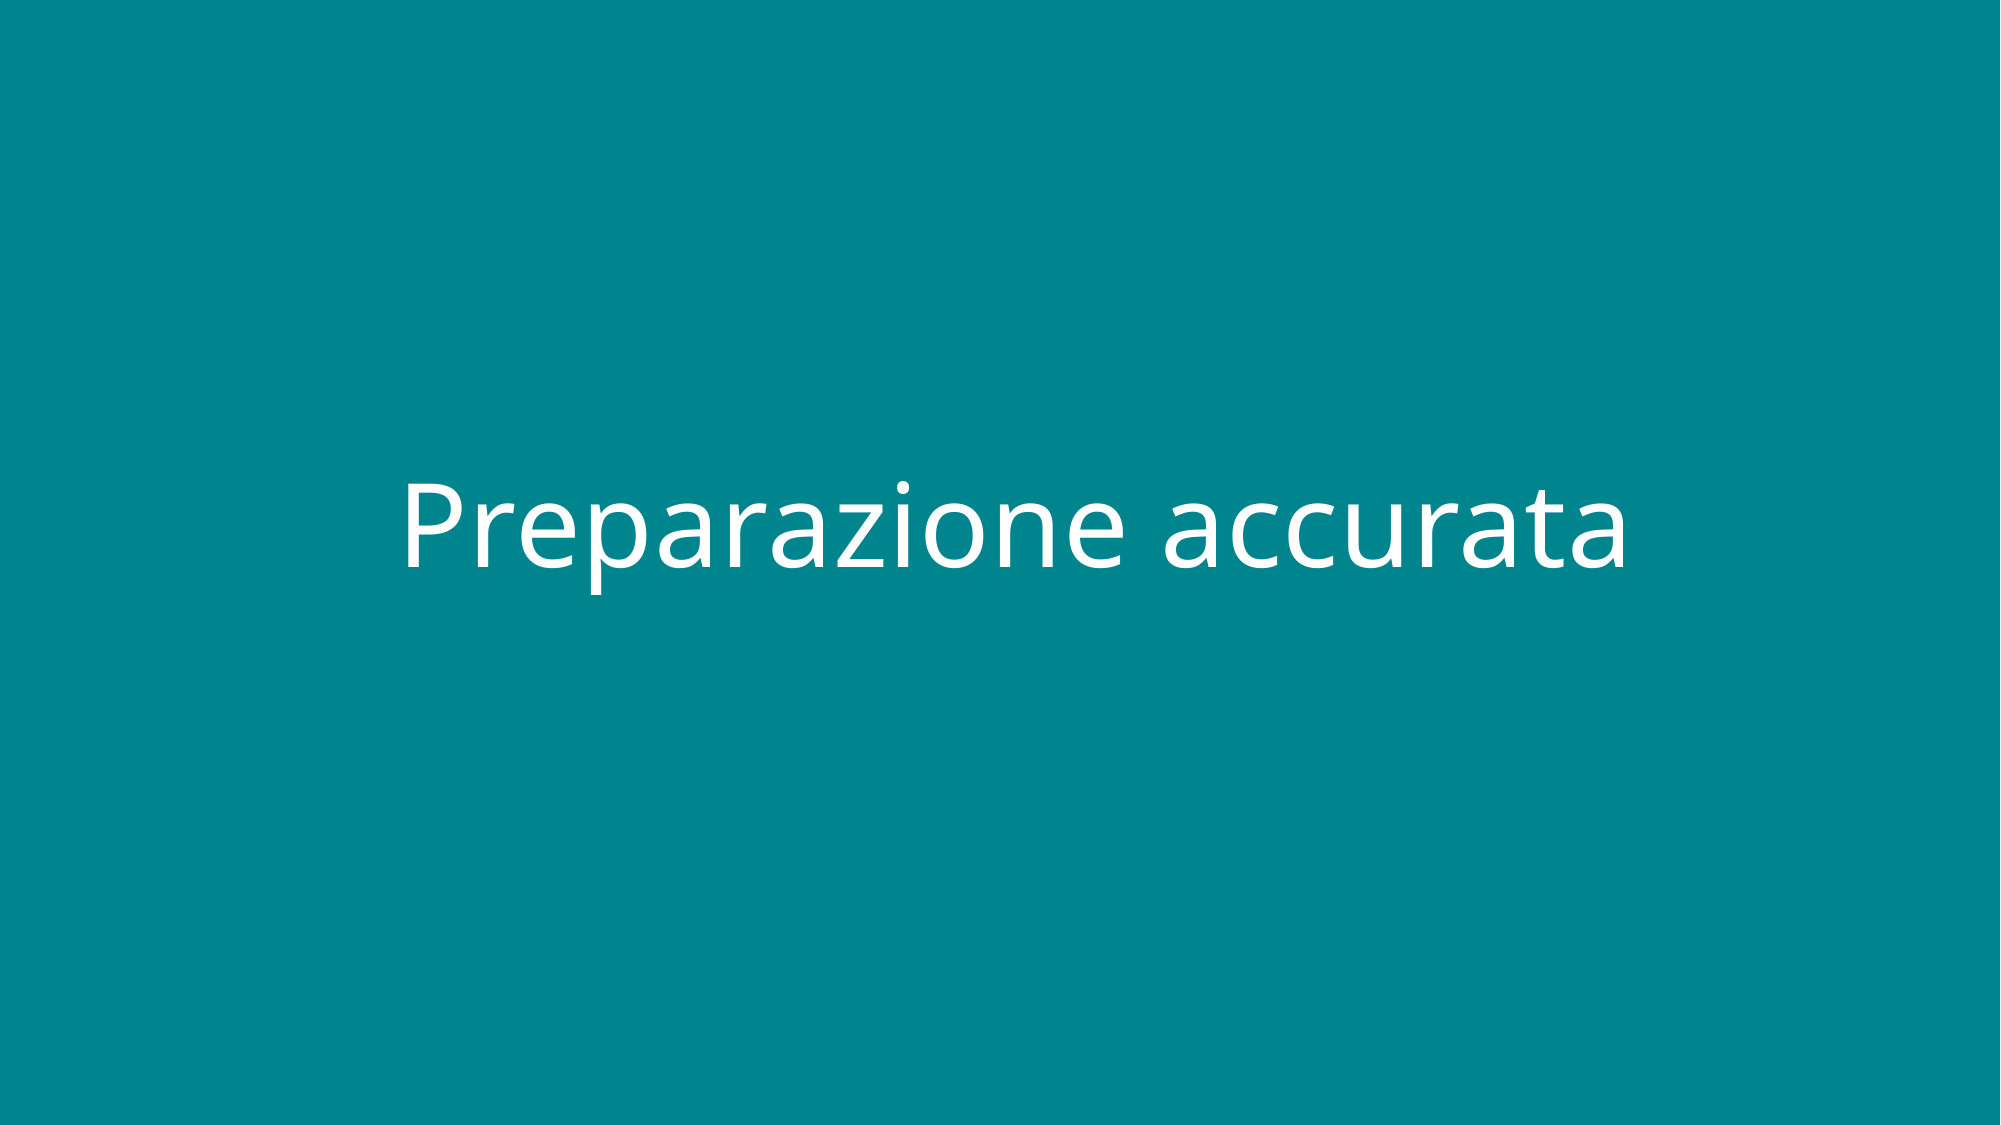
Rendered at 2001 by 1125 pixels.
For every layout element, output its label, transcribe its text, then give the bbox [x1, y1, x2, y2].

title Preparazione accurata [397, 338, 1922, 592]
